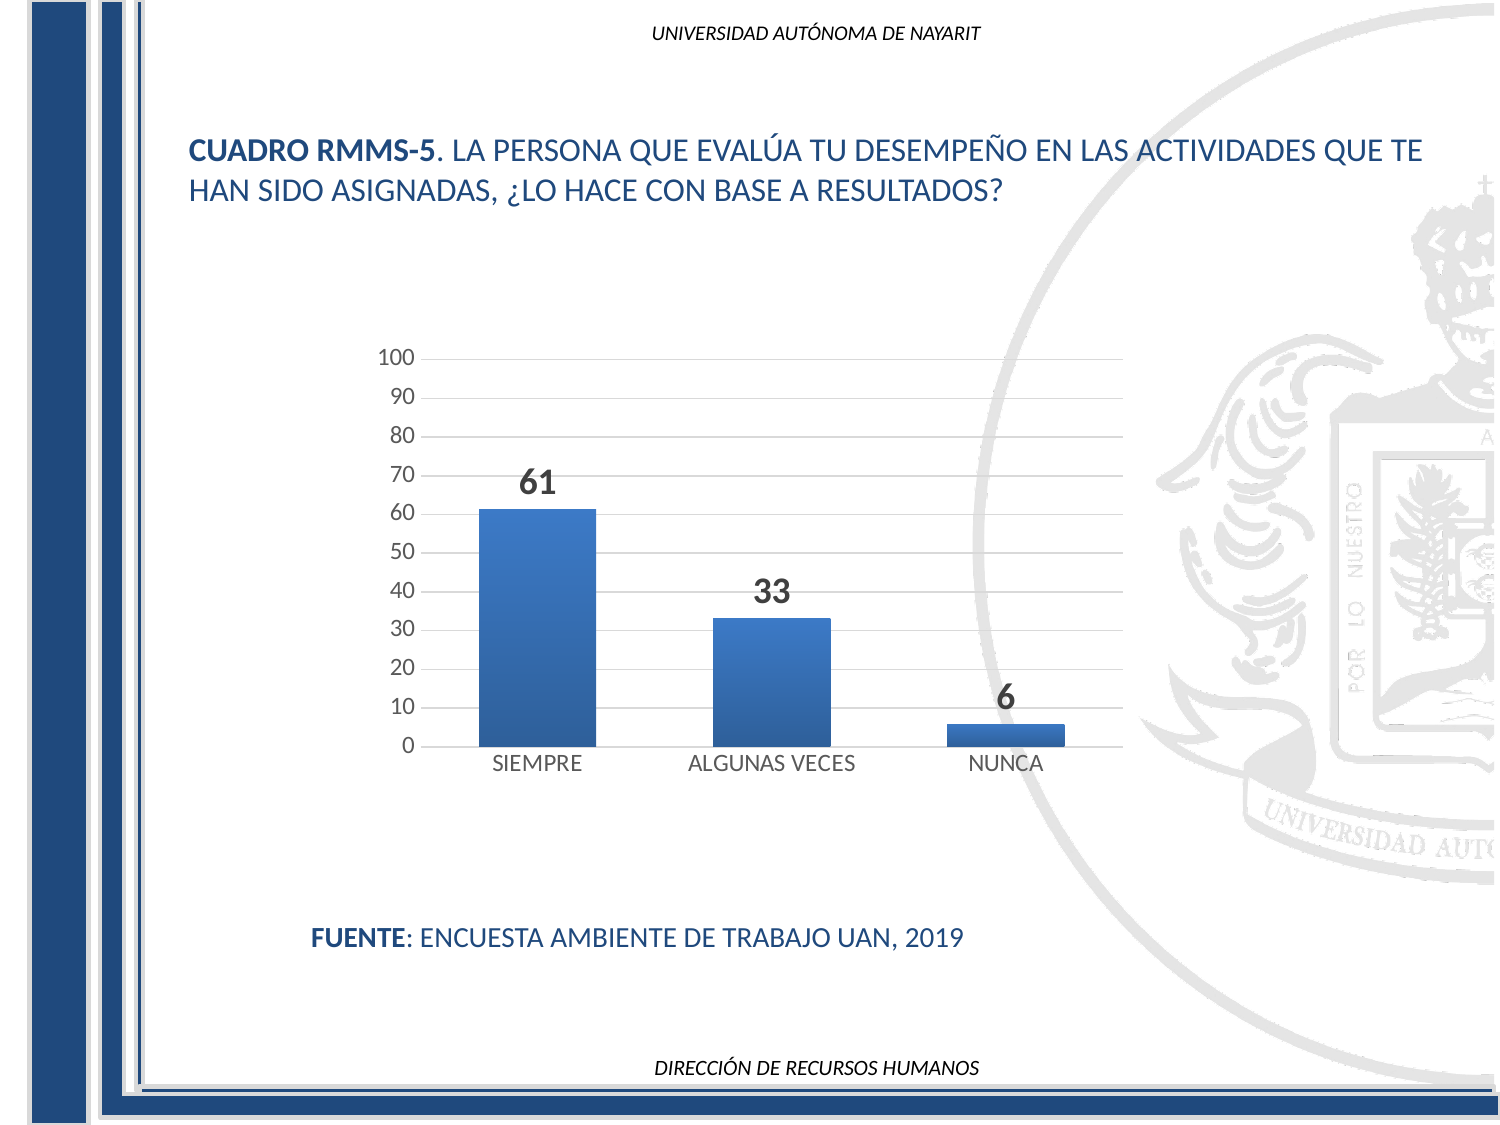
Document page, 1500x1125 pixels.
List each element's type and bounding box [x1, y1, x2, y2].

text_box [29, 0, 1500, 1125]
chart [361, 337, 1139, 788]
